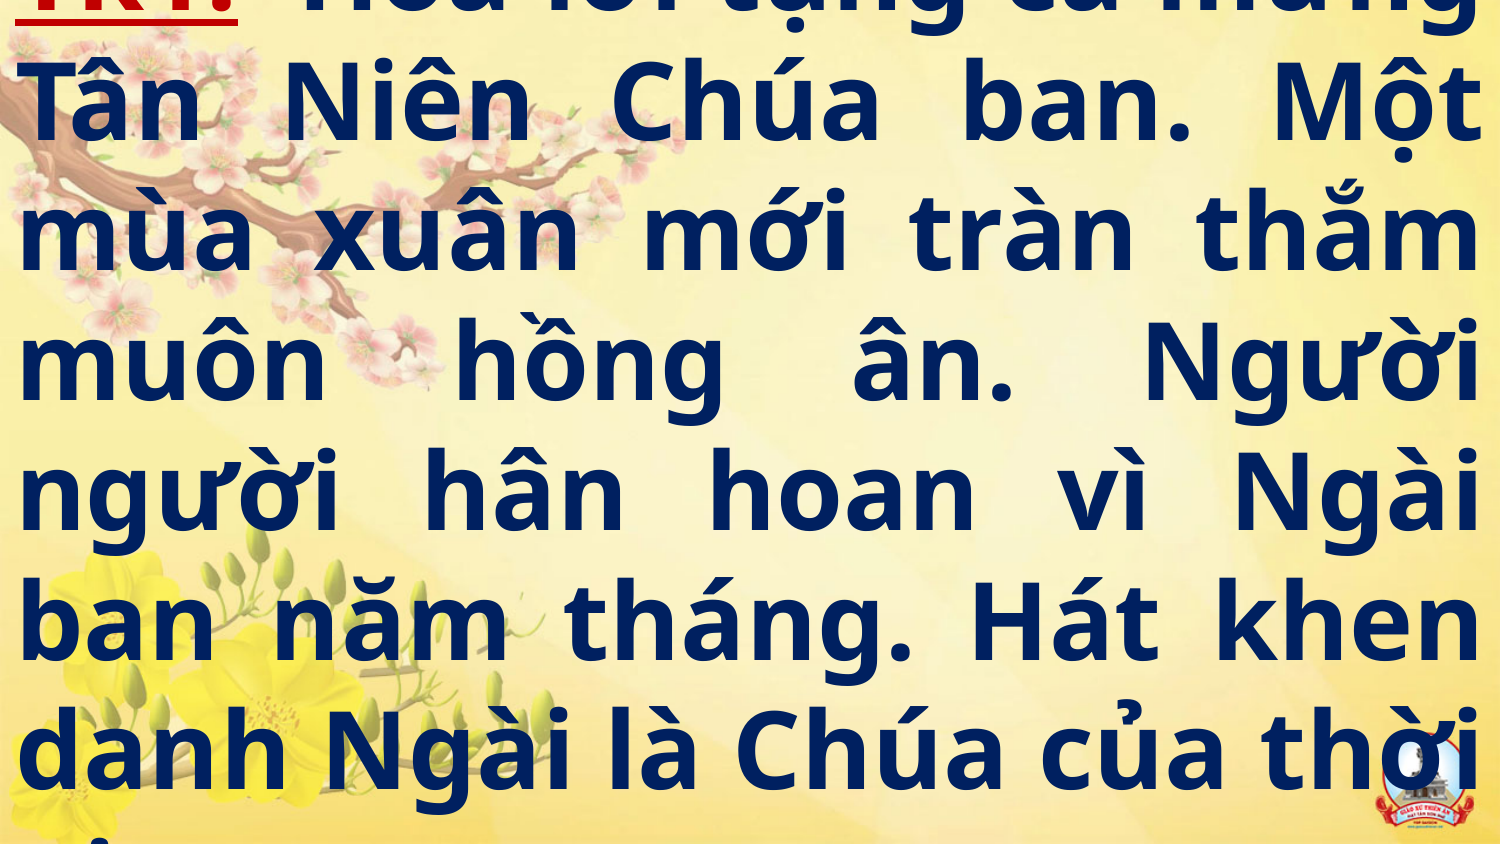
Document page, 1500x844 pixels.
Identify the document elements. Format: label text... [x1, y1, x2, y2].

title Tk1: Hòa lời tụng ca mừng Tân Niên Chúa ban. Một mùa xuân mới tràn thắm muôn hồng ân. Người người hân hoan vì Ngài ban năm tháng. Hát khen danh Ngài là Chúa của thời gian. [0, 0, 1500, 844]
